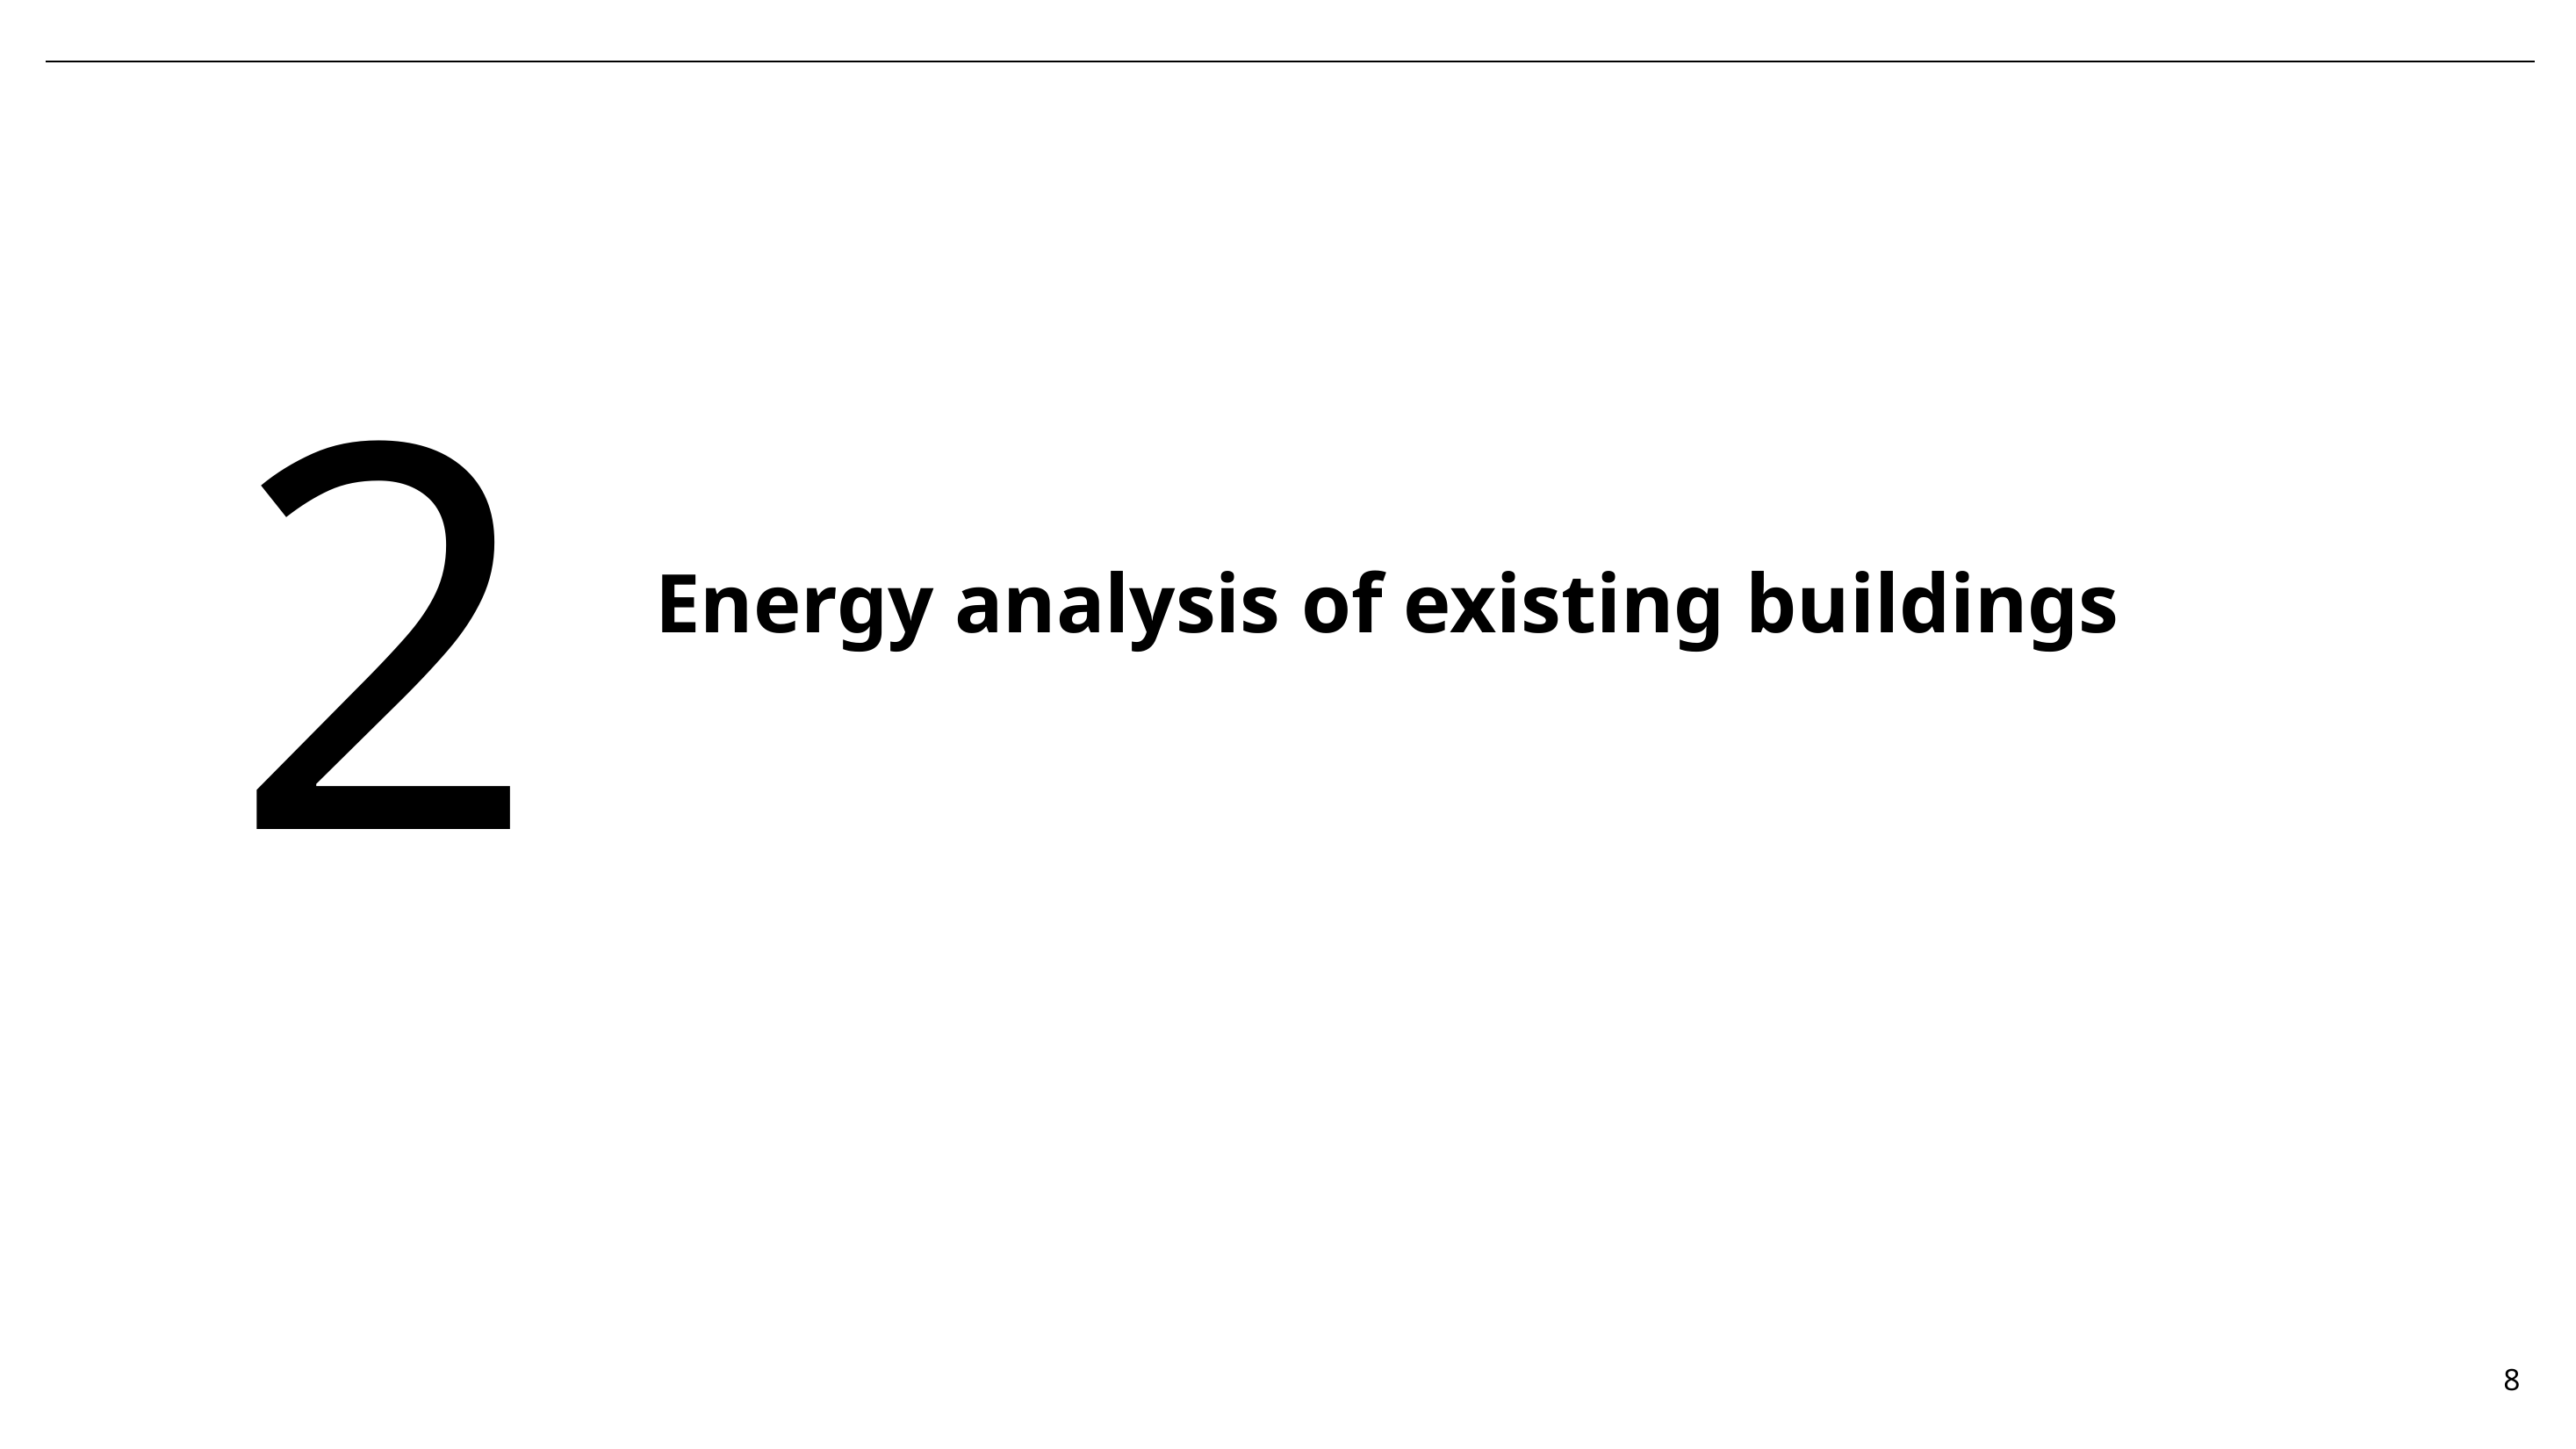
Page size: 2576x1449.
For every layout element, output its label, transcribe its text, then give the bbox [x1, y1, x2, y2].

title Energy analysis of existing buildings [642, 515, 2147, 697]
slide_number 9 [2232, 1343, 2534, 1421]
list 2 [218, 321, 900, 991]
